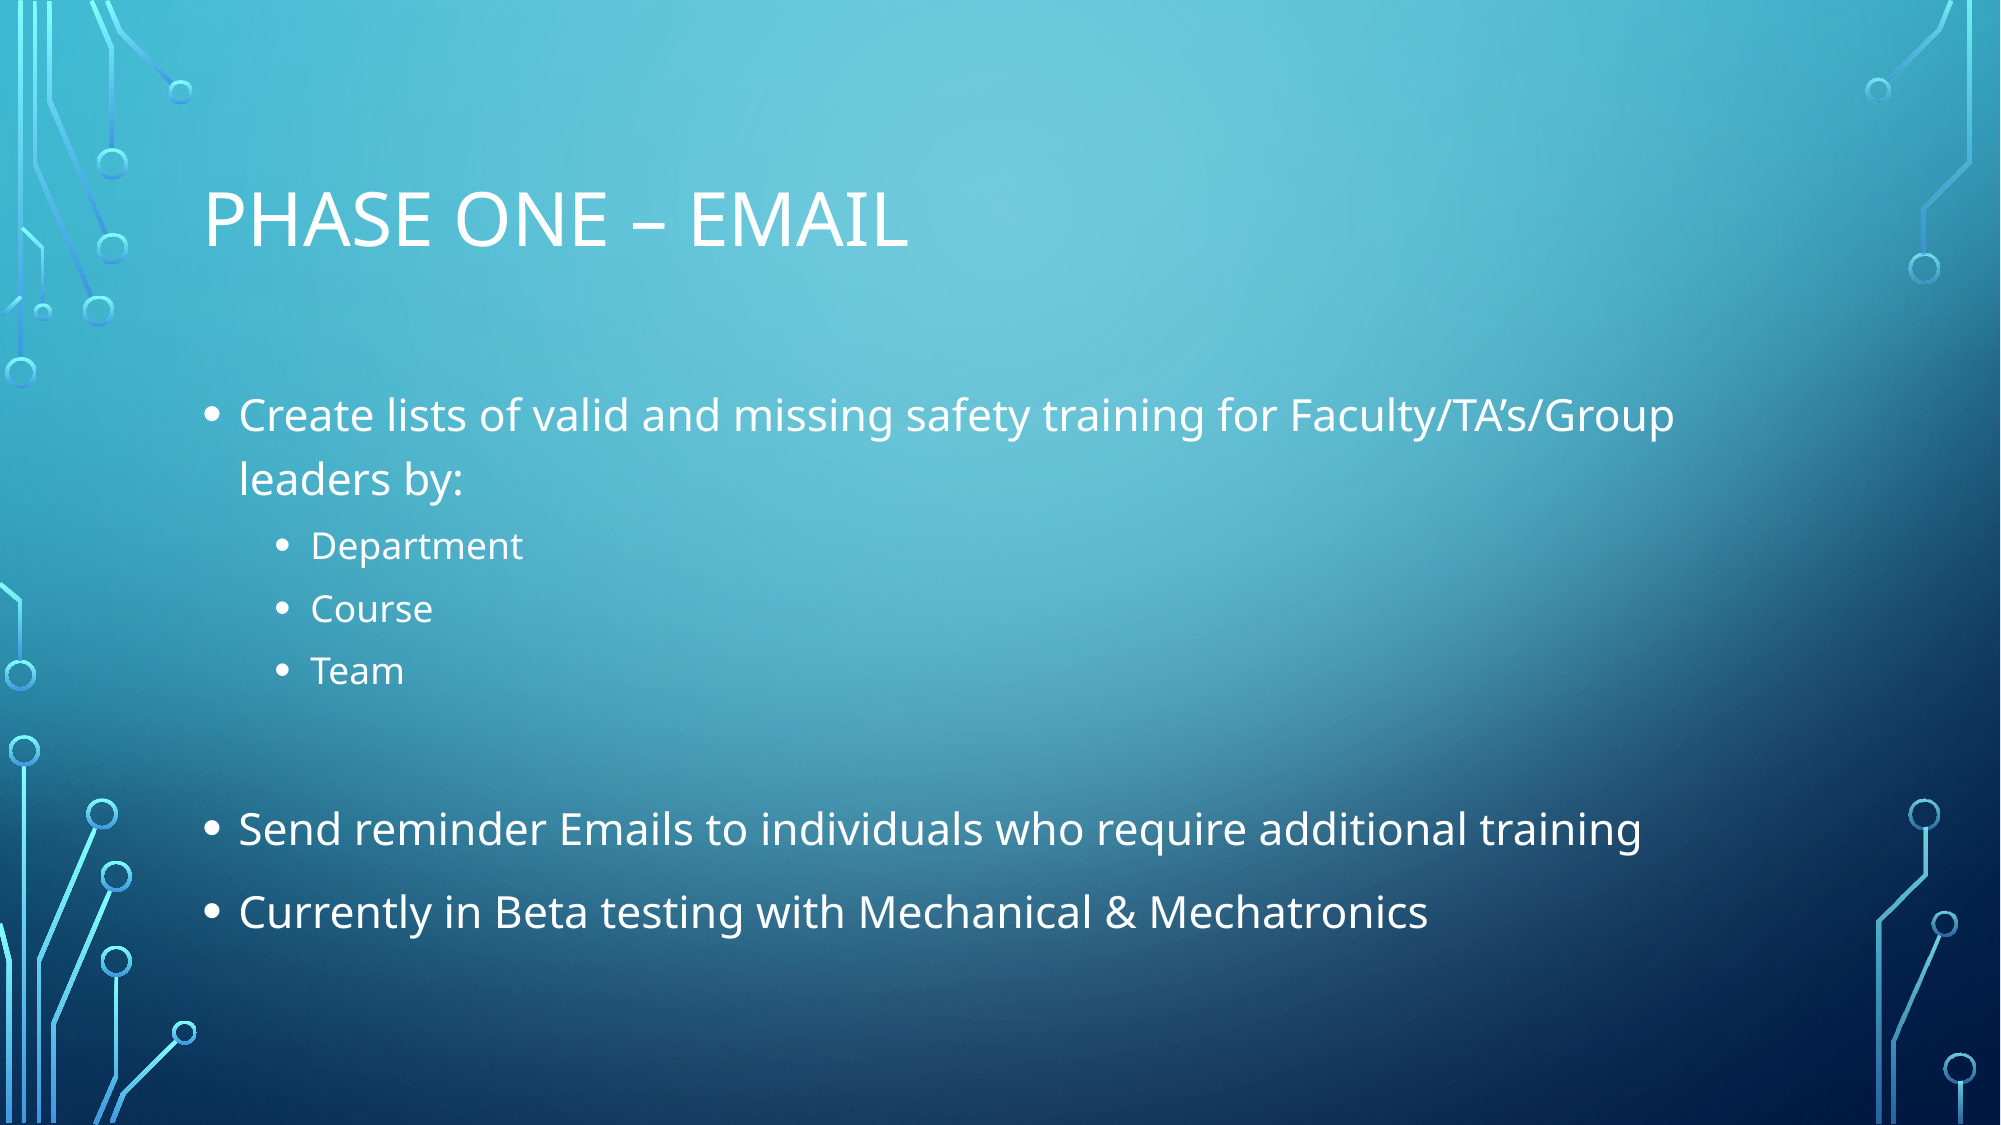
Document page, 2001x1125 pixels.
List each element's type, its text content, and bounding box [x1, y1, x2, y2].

list Create lists of valid and missing safety training for Faculty/TA’s/Group leaders by: Department Course Team Send reminder Emails to individuals who require additional training Currently in Beta testing with Mechanical & Mechatronics [187, 369, 1813, 950]
title Phase One – Email [187, 101, 1813, 344]
